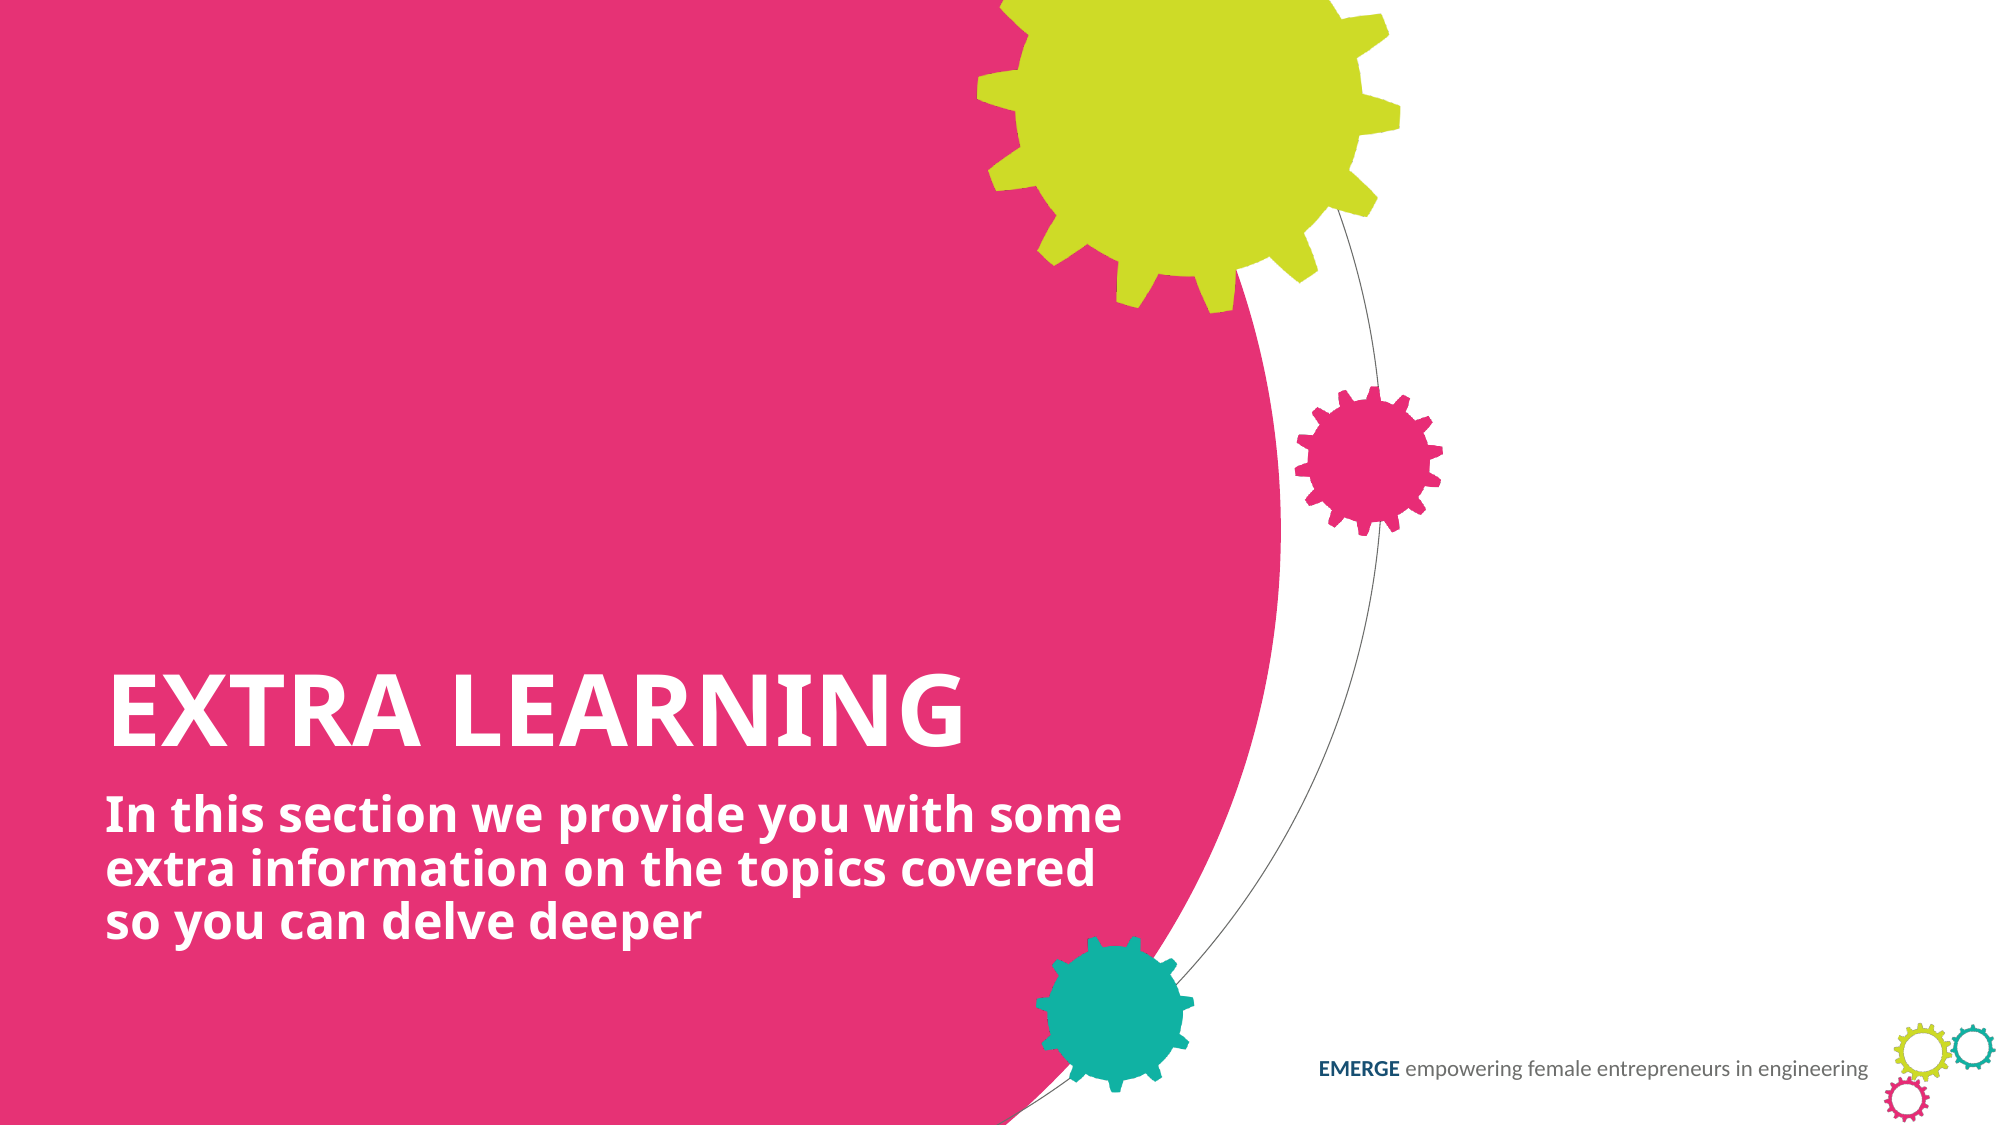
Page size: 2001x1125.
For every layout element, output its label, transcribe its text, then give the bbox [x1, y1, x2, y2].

picture [1287, 382, 1447, 541]
list EXTRA LEARNING In this section we provide you with some extra information on the topics covered so you can delve deeper [90, 587, 1156, 1024]
picture [1030, 930, 1203, 1098]
picture [1865, 995, 2001, 1125]
picture [929, 0, 1447, 360]
